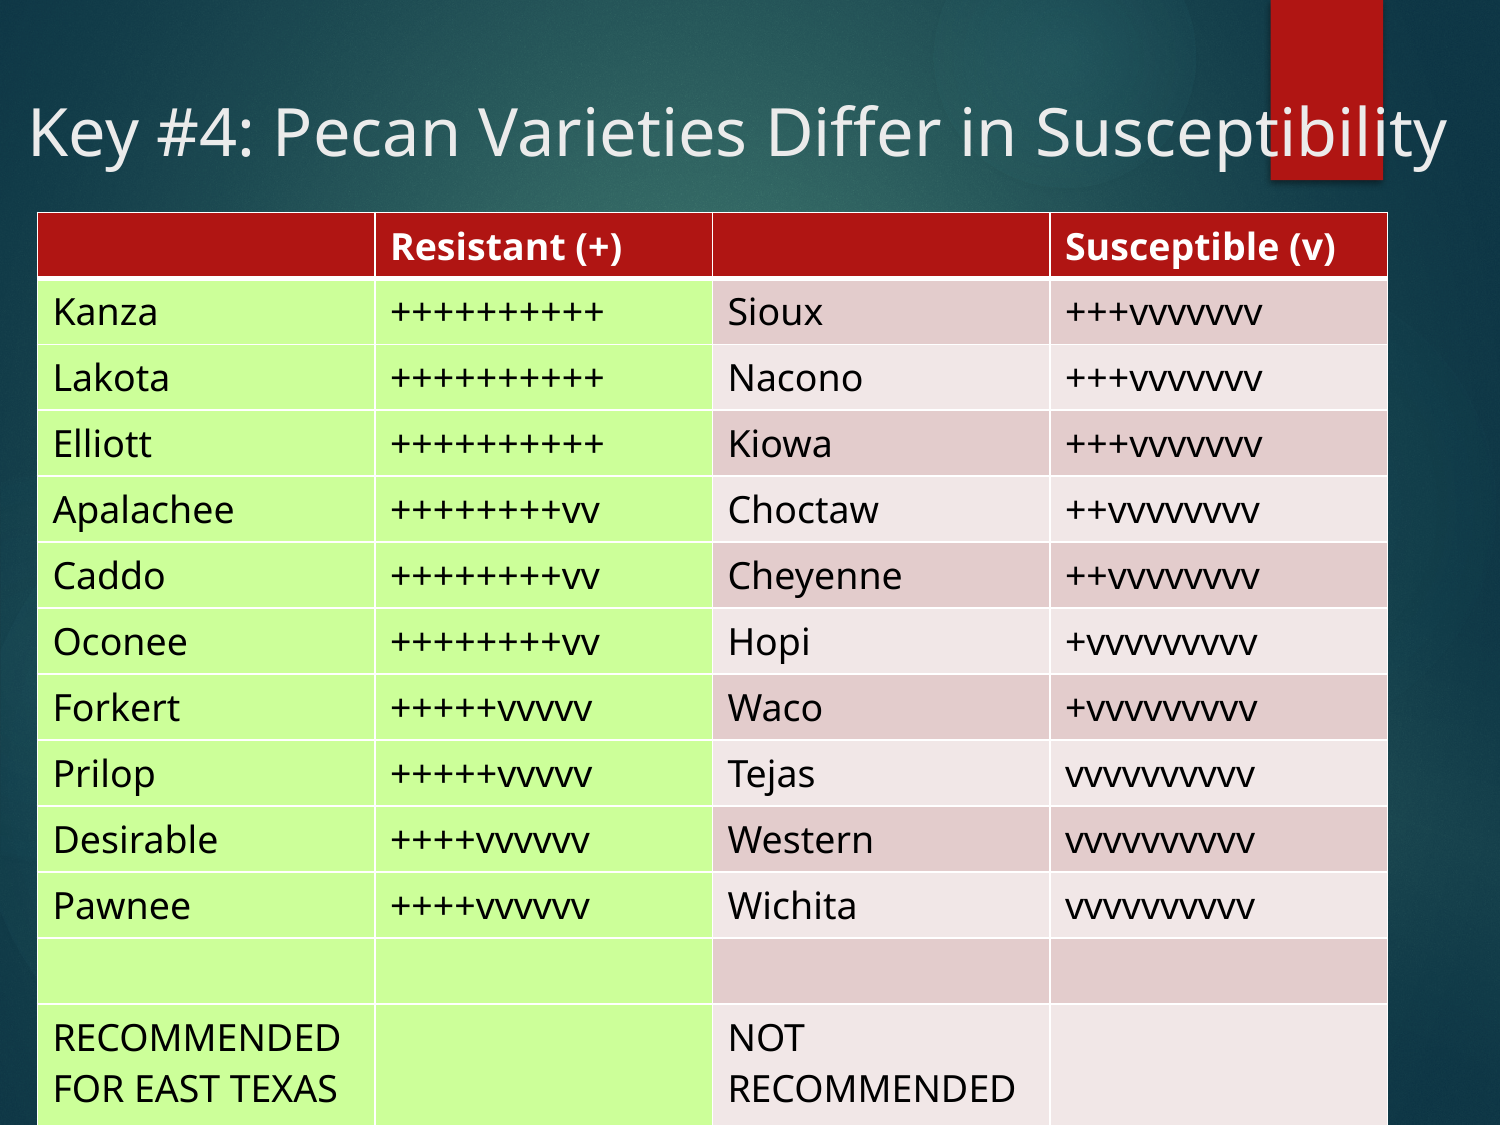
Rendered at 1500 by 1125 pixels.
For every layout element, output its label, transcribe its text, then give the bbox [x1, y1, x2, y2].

table_cell Tejas [713, 741, 1049, 805]
table_cell ++vvvvvvvv [1051, 543, 1387, 607]
table_cell Nacono [713, 345, 1049, 409]
table_cell ++++vvvvvv [376, 807, 712, 871]
table_cell Hopi [713, 609, 1049, 673]
table_cell Kanza [38, 281, 374, 344]
table_cell vvvvvvvvvv [1051, 741, 1387, 805]
table_header Susceptible (v) [1051, 213, 1387, 276]
table_header Resistant (+) [376, 213, 712, 276]
table_cell Elliott [38, 411, 374, 475]
table_cell Desirable [38, 807, 374, 871]
table_cell vvvvvvvvvv [1051, 807, 1387, 871]
table_cell Prilop [38, 741, 374, 805]
table_cell [38, 939, 374, 1003]
table_cell Oconee [38, 609, 374, 673]
table_cell Choctaw [713, 477, 1049, 541]
table_cell NOT RECOMMENDED FOR EAST TEXAS [713, 1005, 1049, 1125]
table_cell [376, 1005, 712, 1125]
table_cell Western [713, 807, 1049, 871]
table_cell Sioux [713, 281, 1049, 344]
table_cell +vvvvvvvvv [1051, 675, 1387, 739]
table_cell ++++++++++ [376, 345, 712, 409]
table_cell RECOMMENDED FOR EAST TEXAS [38, 1005, 374, 1125]
table_cell Wichita [713, 873, 1049, 937]
table_cell ++++++++++ [376, 281, 712, 344]
table_cell Forkert [38, 675, 374, 739]
table_cell Apalachee [38, 477, 374, 541]
table_cell ++++++++++ [376, 411, 712, 475]
table_cell +++++vvvvv [376, 675, 712, 739]
table_cell +++++vvvvv [376, 741, 712, 805]
table_header [38, 213, 374, 276]
table_cell [1051, 1005, 1387, 1125]
table_header [713, 213, 1049, 276]
table_cell +++vvvvvvv [1051, 281, 1387, 344]
table_cell vvvvvvvvvv [1051, 873, 1387, 937]
table_cell +++vvvvvvv [1051, 345, 1387, 409]
table_cell ++vvvvvvvv [1051, 477, 1387, 541]
table_cell ++++++++vv [376, 543, 712, 607]
table_cell Pawnee [38, 873, 374, 937]
table_cell Cheyenne [713, 543, 1049, 607]
table_cell +vvvvvvvvv [1051, 609, 1387, 673]
table_cell ++++++++vv [376, 609, 712, 673]
table_cell Waco [713, 675, 1049, 739]
table_cell [376, 939, 712, 1003]
table_cell Lakota [38, 345, 374, 409]
table_cell [1051, 939, 1387, 1003]
table_cell [713, 939, 1049, 1003]
table_cell Caddo [38, 543, 374, 607]
table_cell +++vvvvvvv [1051, 411, 1387, 475]
table_cell ++++++++vv [376, 477, 712, 541]
title Key #4: Pecan Varieties Differ in Susceptibility [12, 81, 1488, 207]
table_cell ++++vvvvvv [376, 873, 712, 937]
table_cell Kiowa [713, 411, 1049, 475]
